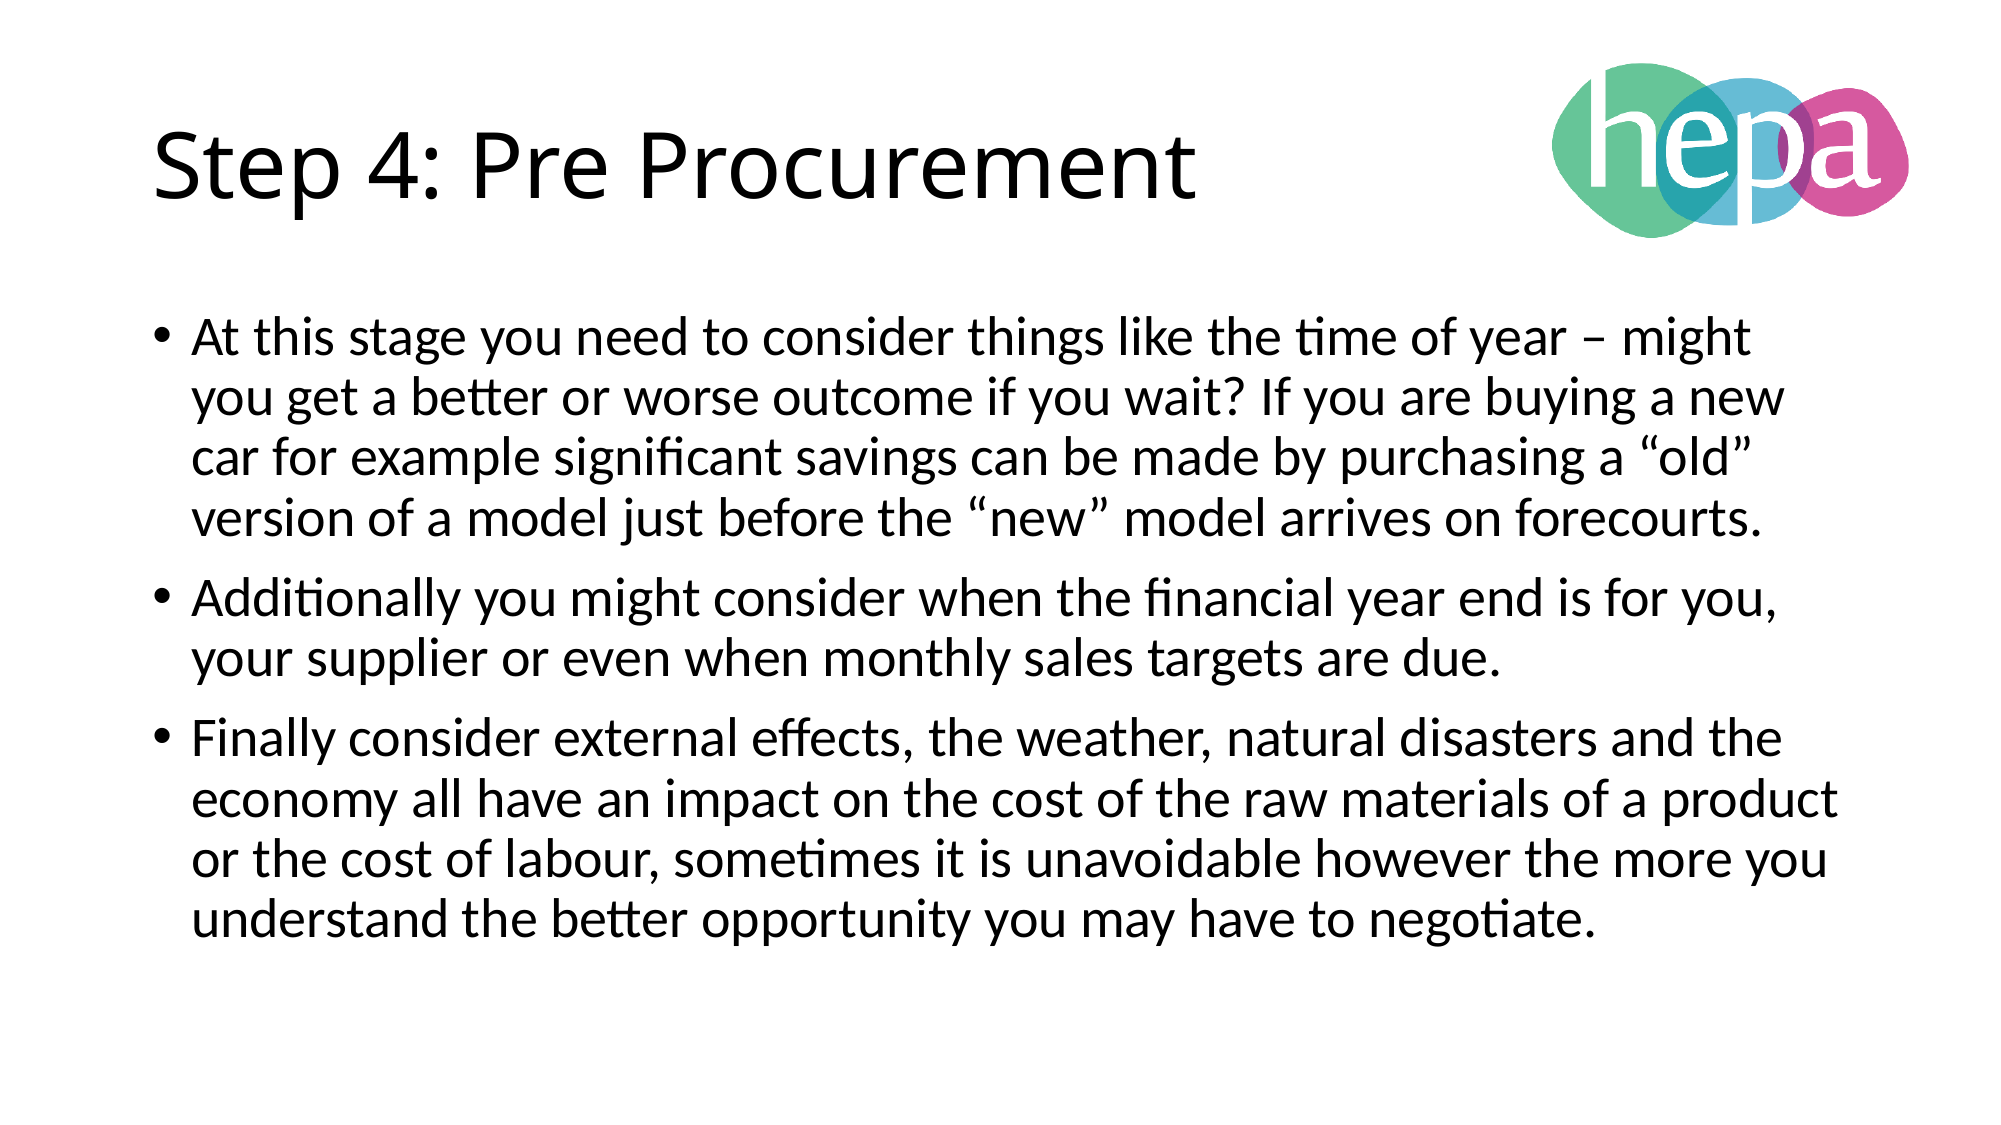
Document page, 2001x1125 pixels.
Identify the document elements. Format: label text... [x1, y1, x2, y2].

title Step 4: Pre Procurement [137, 59, 1863, 278]
list At this stage you need to consider things like the time of year – might you get a better or worse outcome if you wait? If you are buying a new car for example significant savings can be made by purchasing a “old” version of a model just before the “new” model arrives on forecourts. Additionally you might consider when the financial year end is for you, your supplier or even when monthly sales targets are due. Finally consider external effects, the weather, natural disasters and the economy all have an impact on the cost of the raw materials of a product or the cost of labour, sometimes it is unavoidable however the more you understand the better opportunity you may have to negotiate. [137, 299, 1863, 1014]
picture [1549, 59, 1911, 241]
